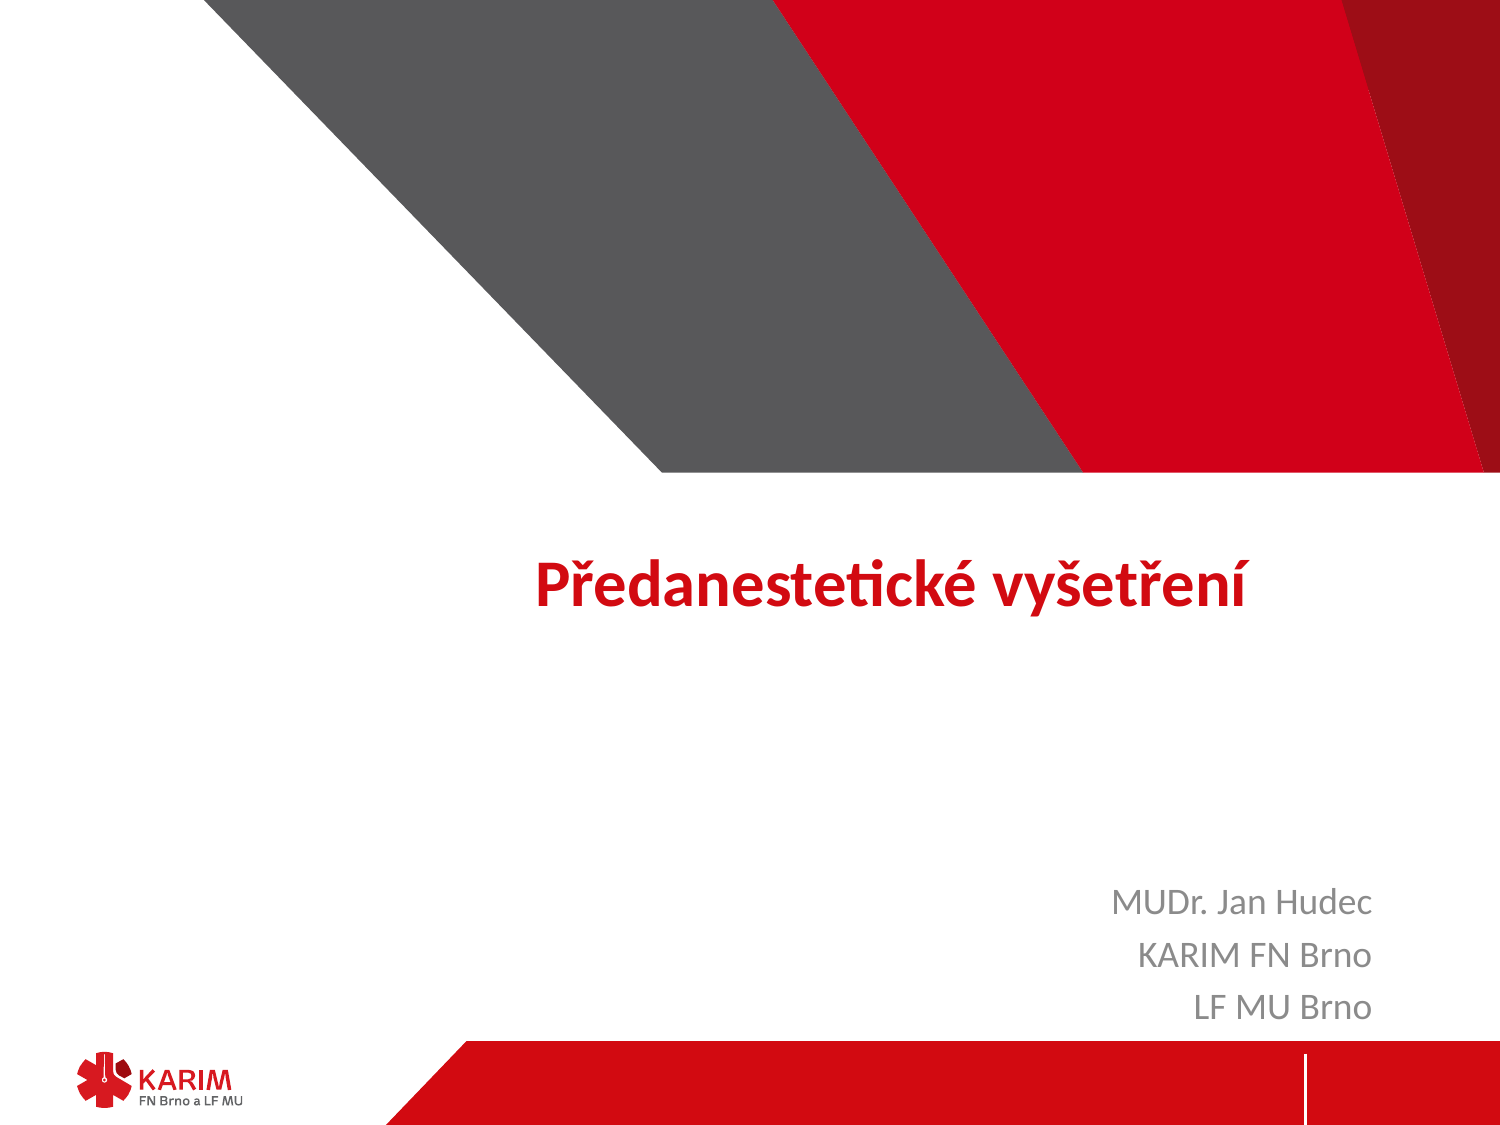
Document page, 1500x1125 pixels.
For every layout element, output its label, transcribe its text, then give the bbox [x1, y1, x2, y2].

subtitle MUDr. Jan Hudec KARIM FN Brno LF MU Brno [395, 747, 1388, 1036]
title Předanestetické vyšetření [395, 459, 1388, 701]
